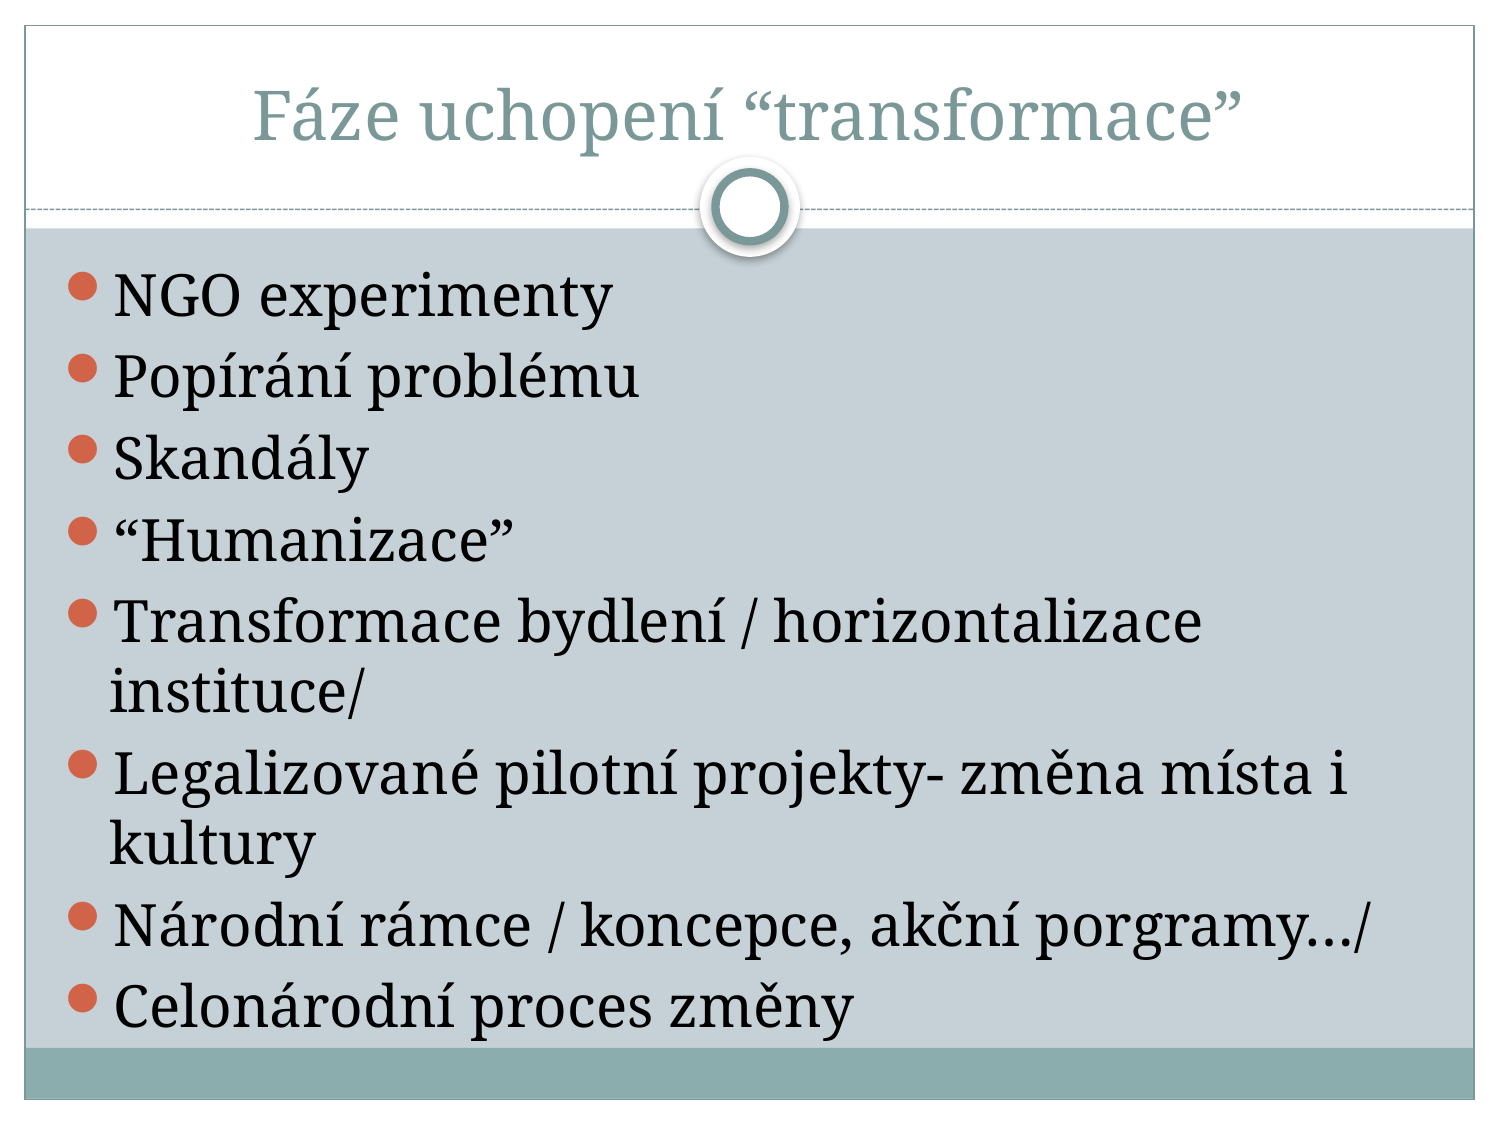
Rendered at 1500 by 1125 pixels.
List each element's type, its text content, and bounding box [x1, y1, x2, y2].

title Fáze uchopení “transformace” [49, 37, 1450, 162]
list NGO experimenty Popírání problému Skandály “Humanizace” Transformace bydlení / horizontalizace instituce/ Legalizované pilotní projekty- změna místa i kultury Národní rámce / koncepce, akční porgramy…/ Celonárodní proces změny [49, 250, 1445, 1001]
